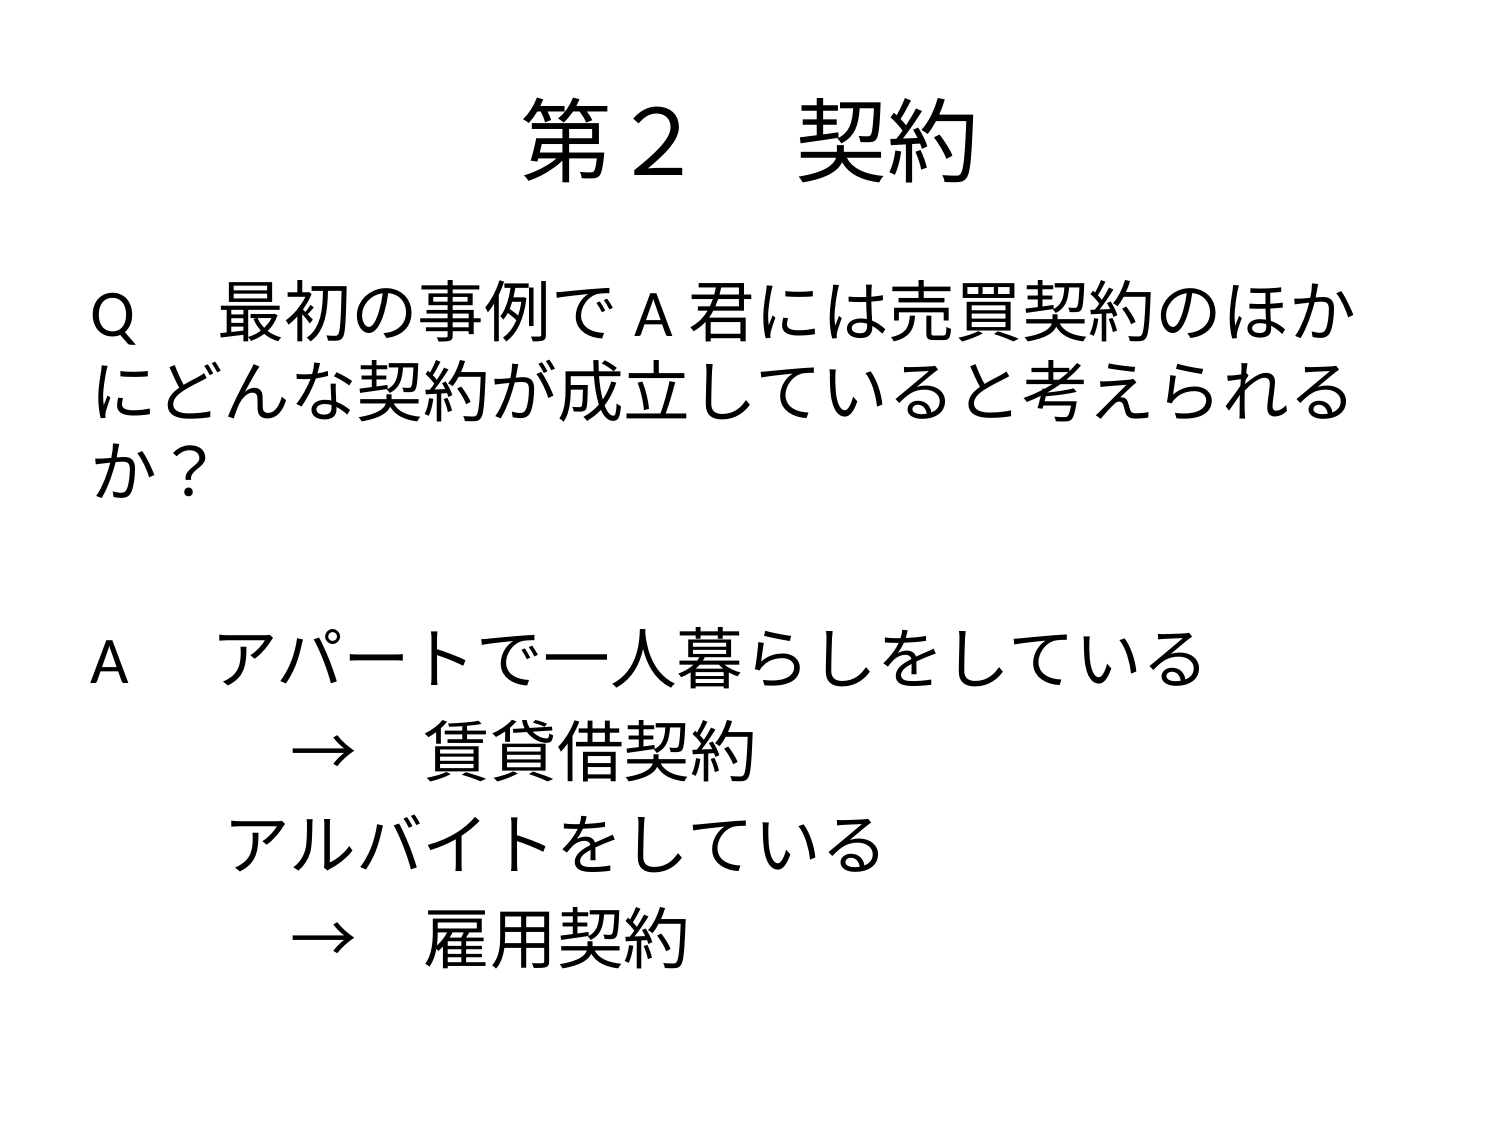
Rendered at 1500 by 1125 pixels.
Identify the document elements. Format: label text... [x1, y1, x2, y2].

title 第２ 契約 [75, 45, 1425, 233]
list Q 最初の事例でA君には売買契約のほかにどんな契約が成立していると考えられるか？ A アパートで一人暮らしをしている → 賃貸借契約 アルバイトをしている → 雇用契約 [75, 262, 1425, 1005]
